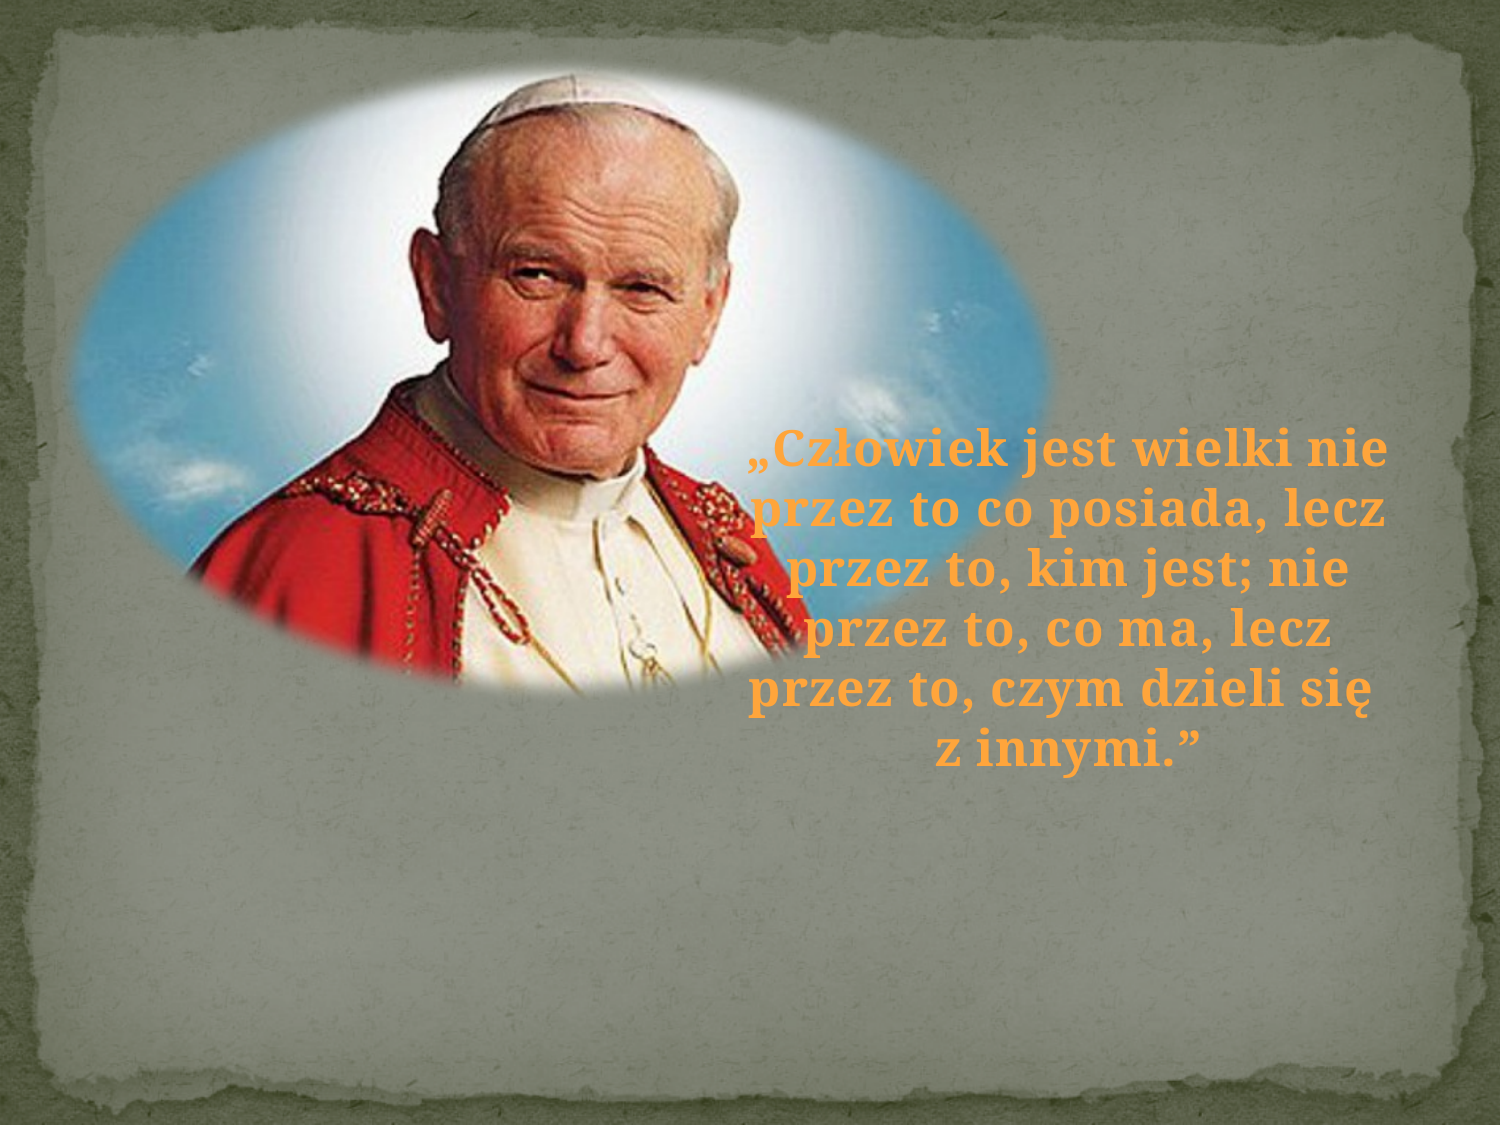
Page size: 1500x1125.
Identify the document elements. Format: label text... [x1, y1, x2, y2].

text_box „Człowiek jest wielki nie przez to co posiada, lecz przez to, kim jest; nie przez to, co ma, lecz przez to, czym dzieli się z innymi.” [726, 408, 1412, 784]
picture [54, 55, 1067, 705]
